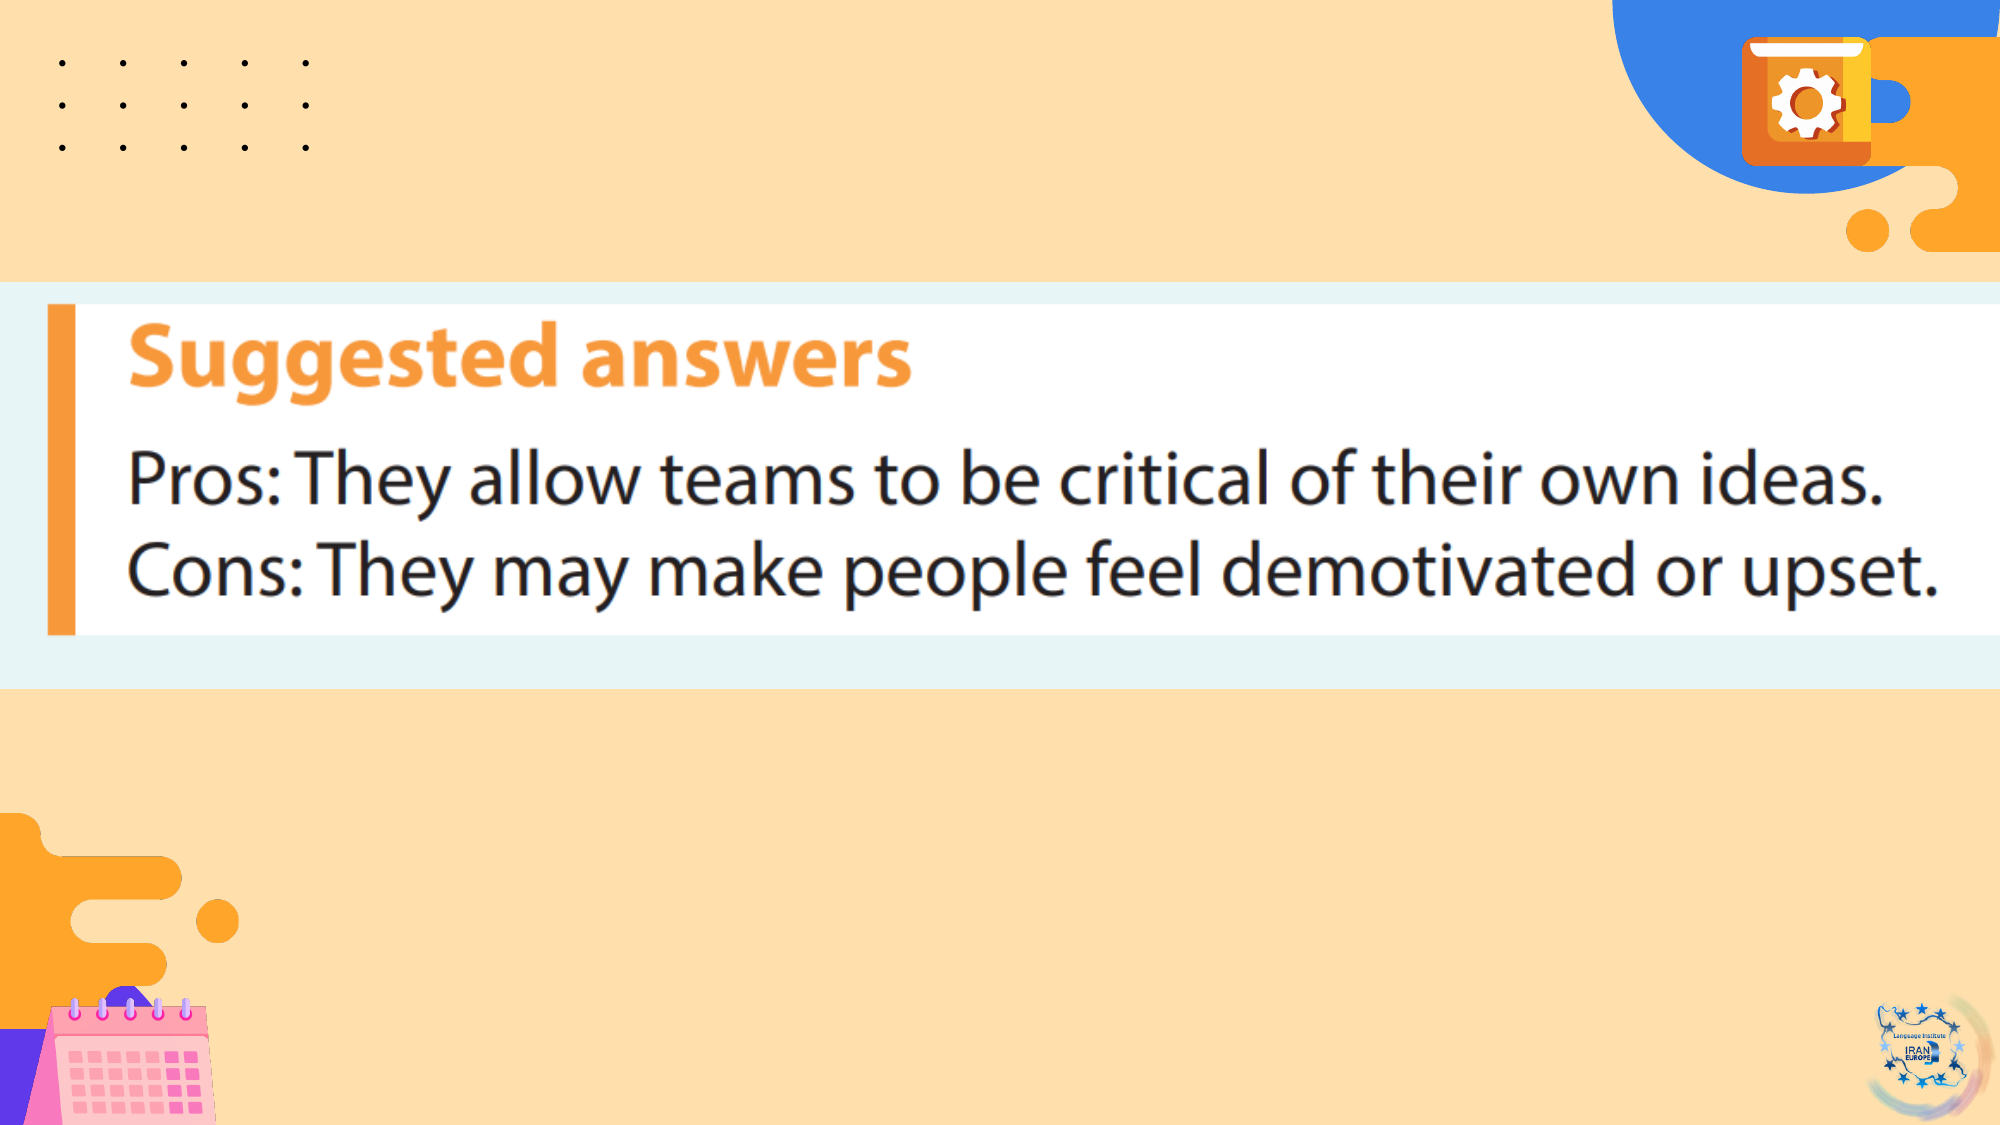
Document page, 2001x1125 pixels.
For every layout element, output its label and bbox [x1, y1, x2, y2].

picture [0, 282, 2000, 689]
picture [1859, 988, 2000, 1125]
picture [0, 813, 239, 1125]
picture [1742, 37, 2000, 252]
picture [59, 60, 309, 151]
